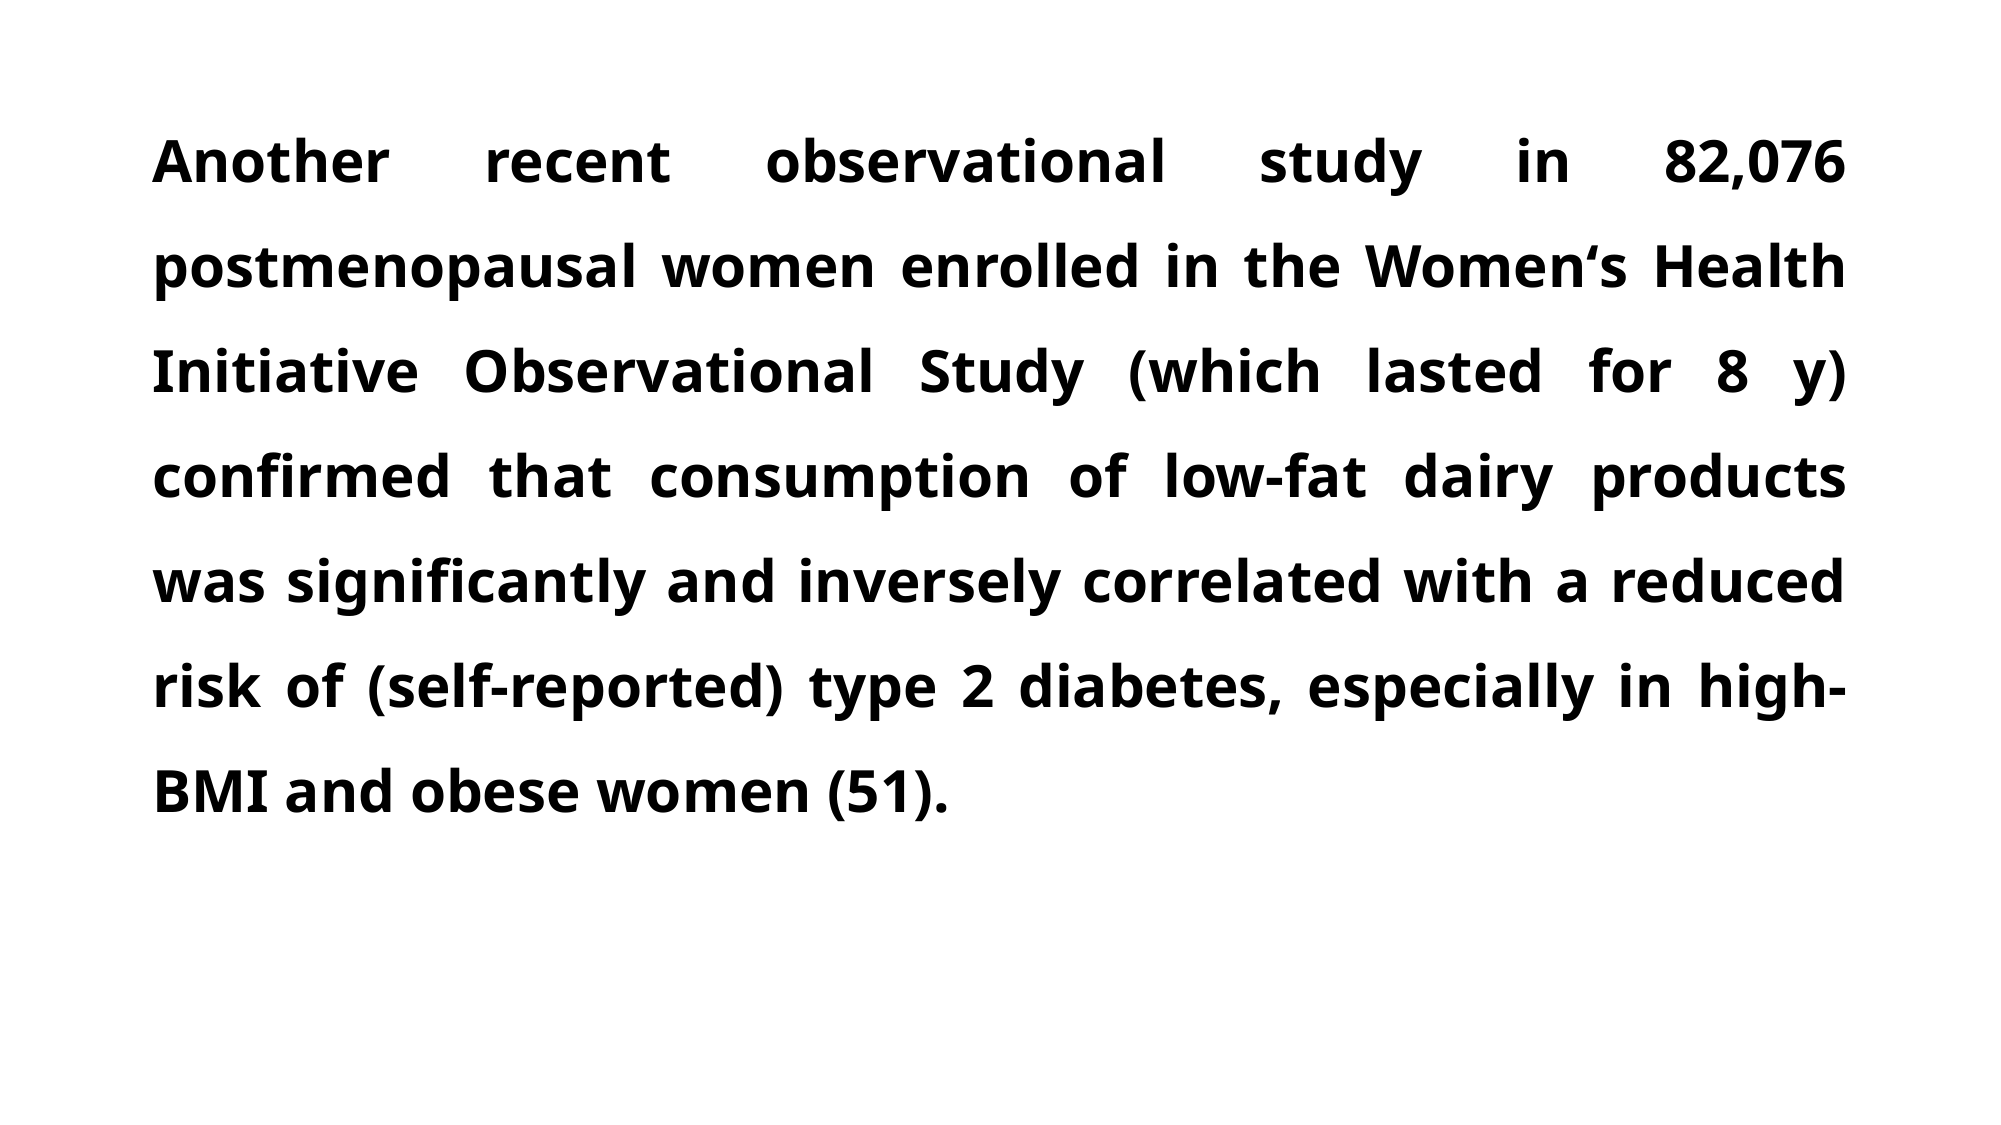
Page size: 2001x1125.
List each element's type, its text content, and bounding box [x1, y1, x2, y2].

list Another recent observational study in 82,076 postmenopausal women enrolled in the Women‘s Health Initiative Observational Study (which lasted for 8 y) confirmed that consumption of low-fat dairy products was significantly and inversely correlated with a reduced risk of (self-reported) type 2 diabetes, especially in high-BMI and obese women (51). [137, 81, 1863, 1014]
